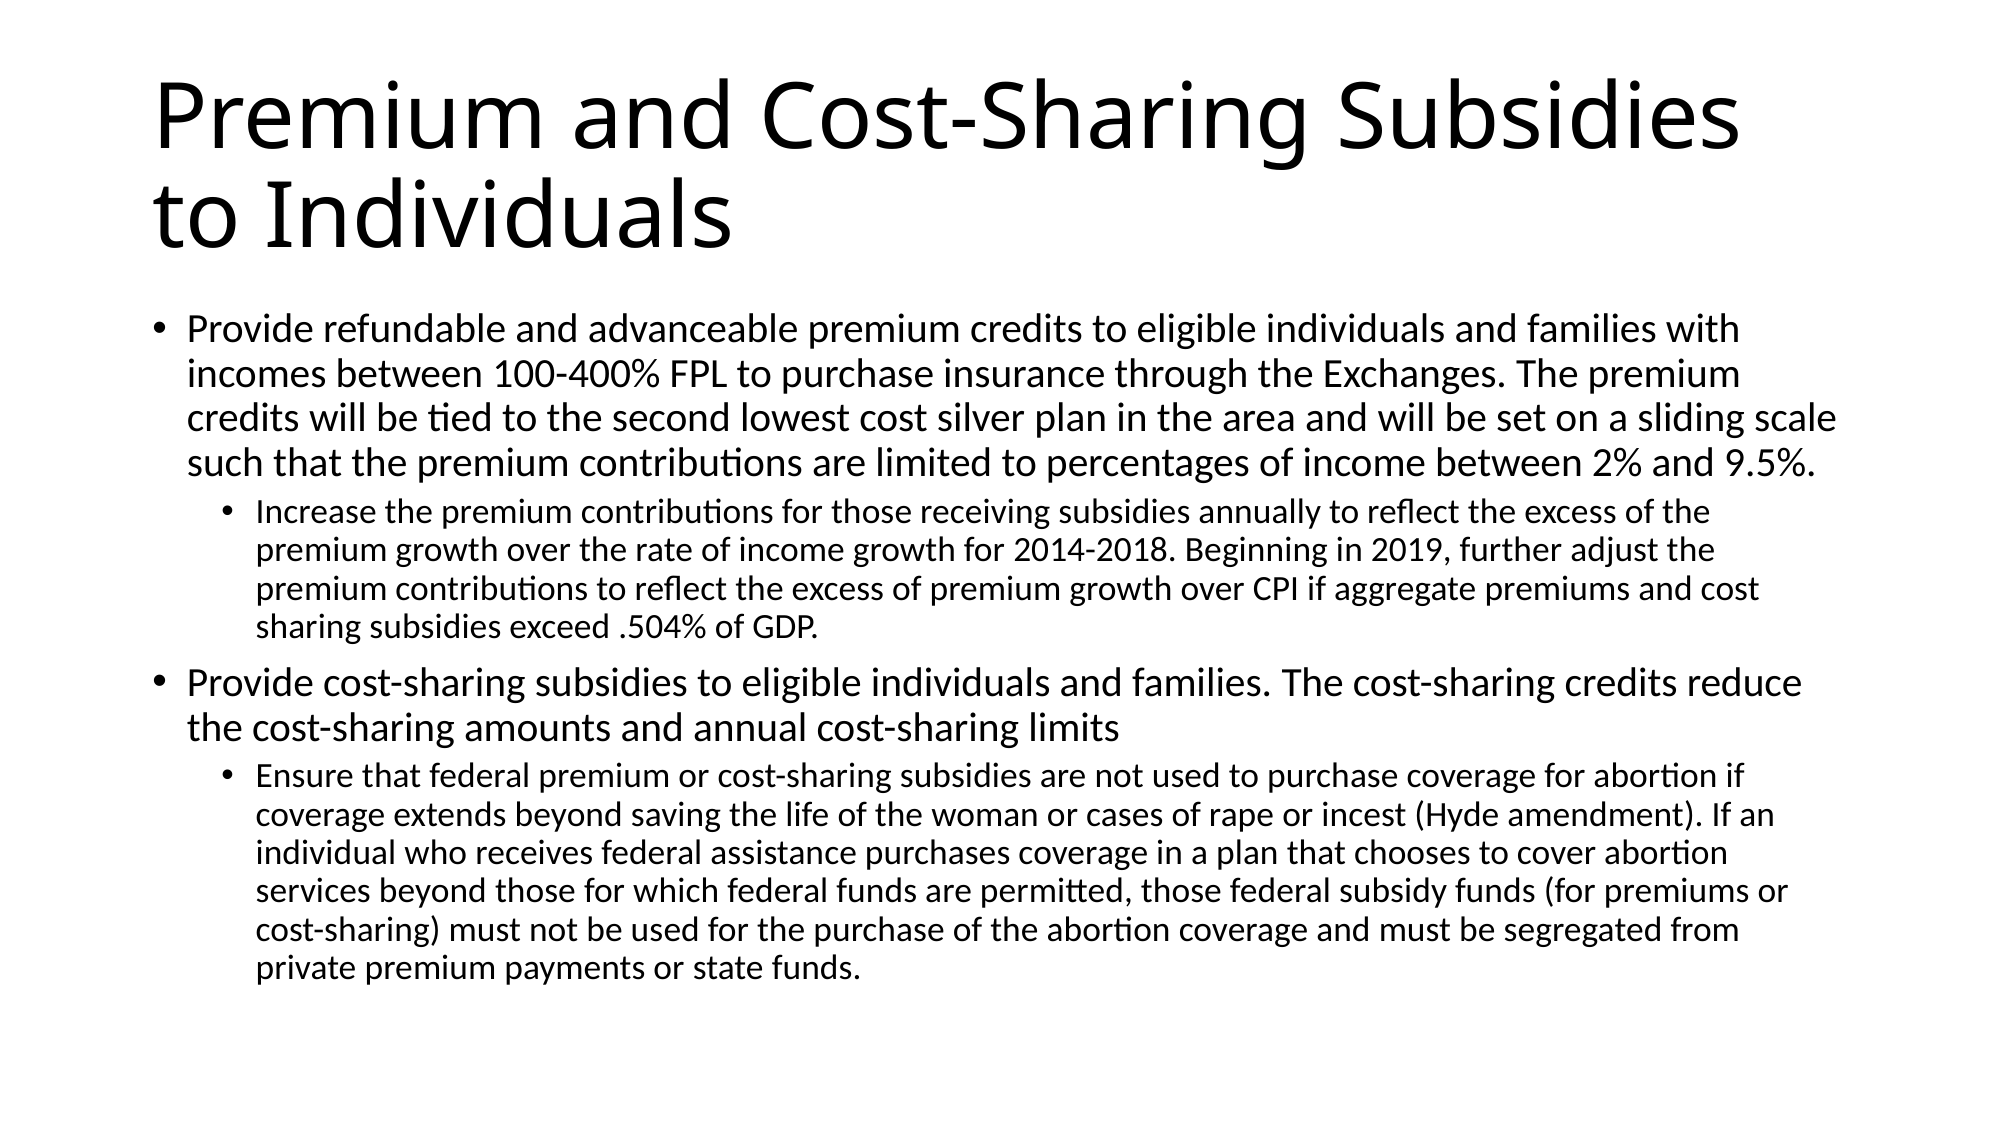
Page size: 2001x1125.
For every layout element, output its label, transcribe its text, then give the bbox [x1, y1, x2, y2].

title Premium and Cost-Sharing Subsidies to Individuals [137, 59, 1863, 278]
list Provide refundable and advanceable premium credits to eligible individuals and families with incomes between 100-400% FPL to purchase insurance through the Exchanges. The premium credits will be tied to the second lowest cost silver plan in the area and will be set on a sliding scale such that the premium contributions are limited to percentages of income between 2% and 9.5%. Increase the premium contributions for those receiving subsidies annually to reflect the excess of the premium growth over the rate of income growth for 2014-2018. Beginning in 2019, further adjust the premium contributions to reflect the excess of premium growth over CPI if aggregate premiums and cost sharing subsidies exceed .504% of GDP. Provide cost-sharing subsidies to eligible individuals and families. The cost-sharing credits reduce the cost-sharing amounts and annual cost-sharing limits Ensure that federal premium or cost-sharing subsidies are not used to purchase coverage for abortion if coverage extends beyond saving the life of the woman or cases of rape or incest (Hyde amendment). If an individual who receives federal assistance purchases coverage in a plan that chooses to cover abortion services beyond those for which federal funds are permitted, those federal subsidy funds (for premiums or cost-sharing) must not be used for the purchase of the abortion coverage and must be segregated from private premium payments or state funds. [137, 299, 1863, 1014]
